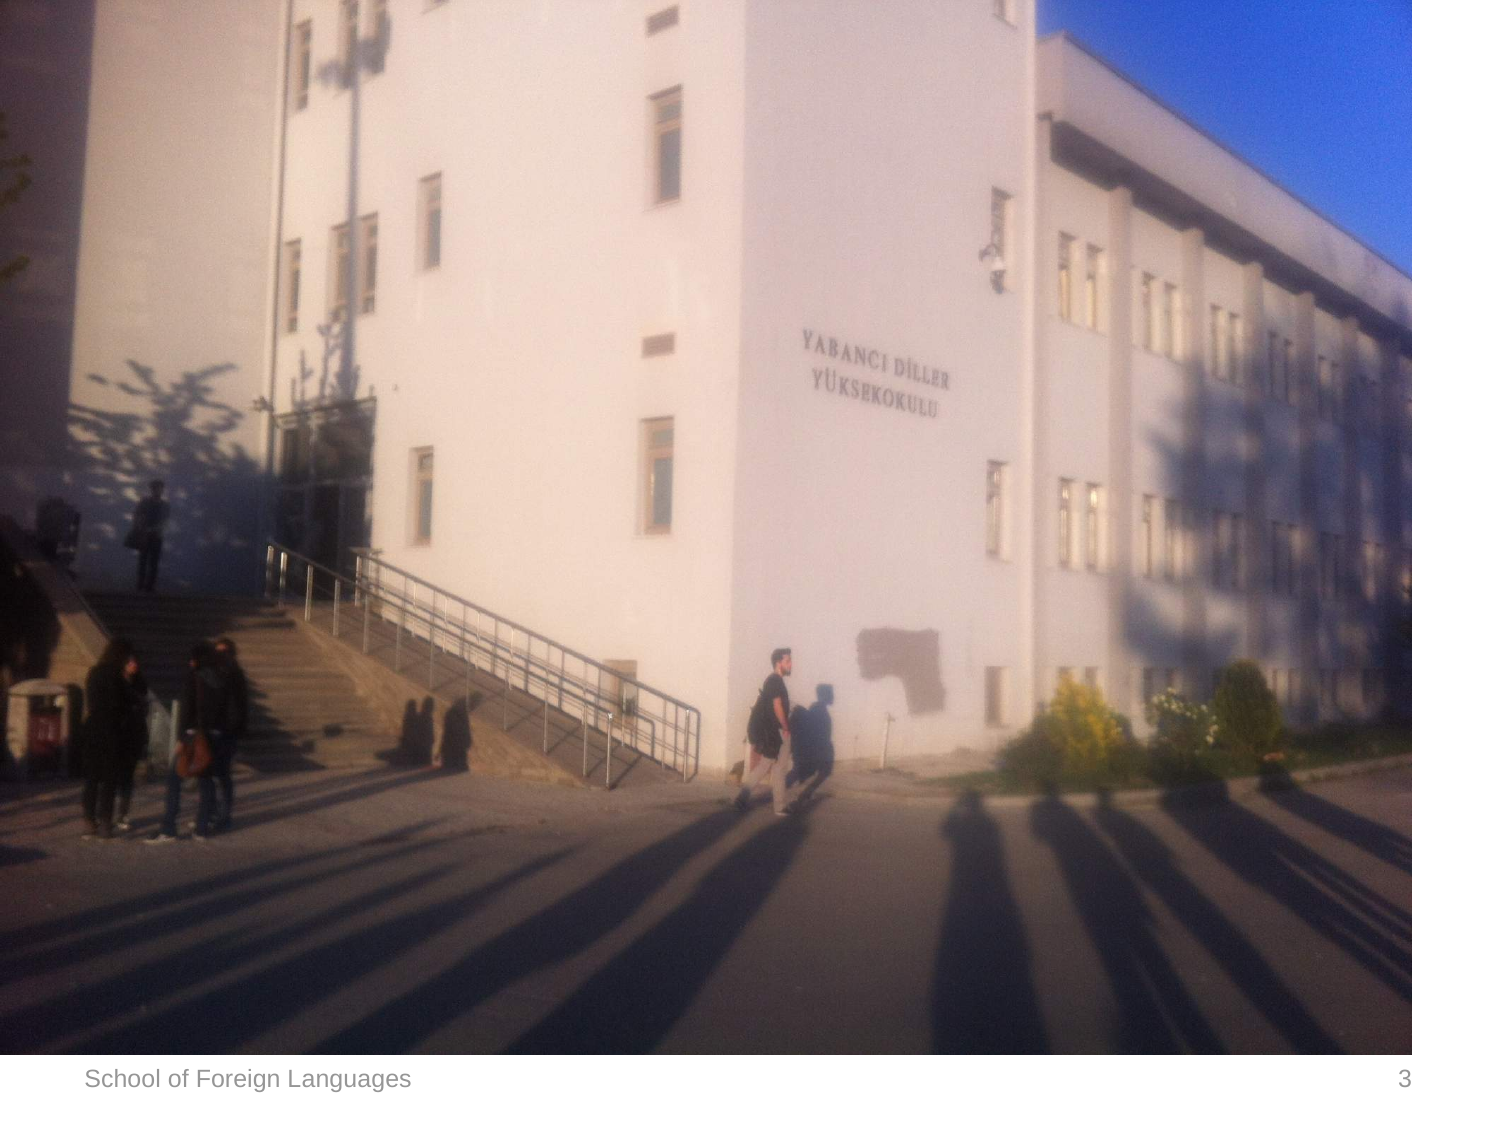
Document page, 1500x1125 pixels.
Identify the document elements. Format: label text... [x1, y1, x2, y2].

footer School of Foreign Languages [69, 1063, 1104, 1100]
picture [0, 0, 1500, 1125]
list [0, 0, 1413, 1055]
slide_number 3 [1125, 1025, 1428, 1100]
